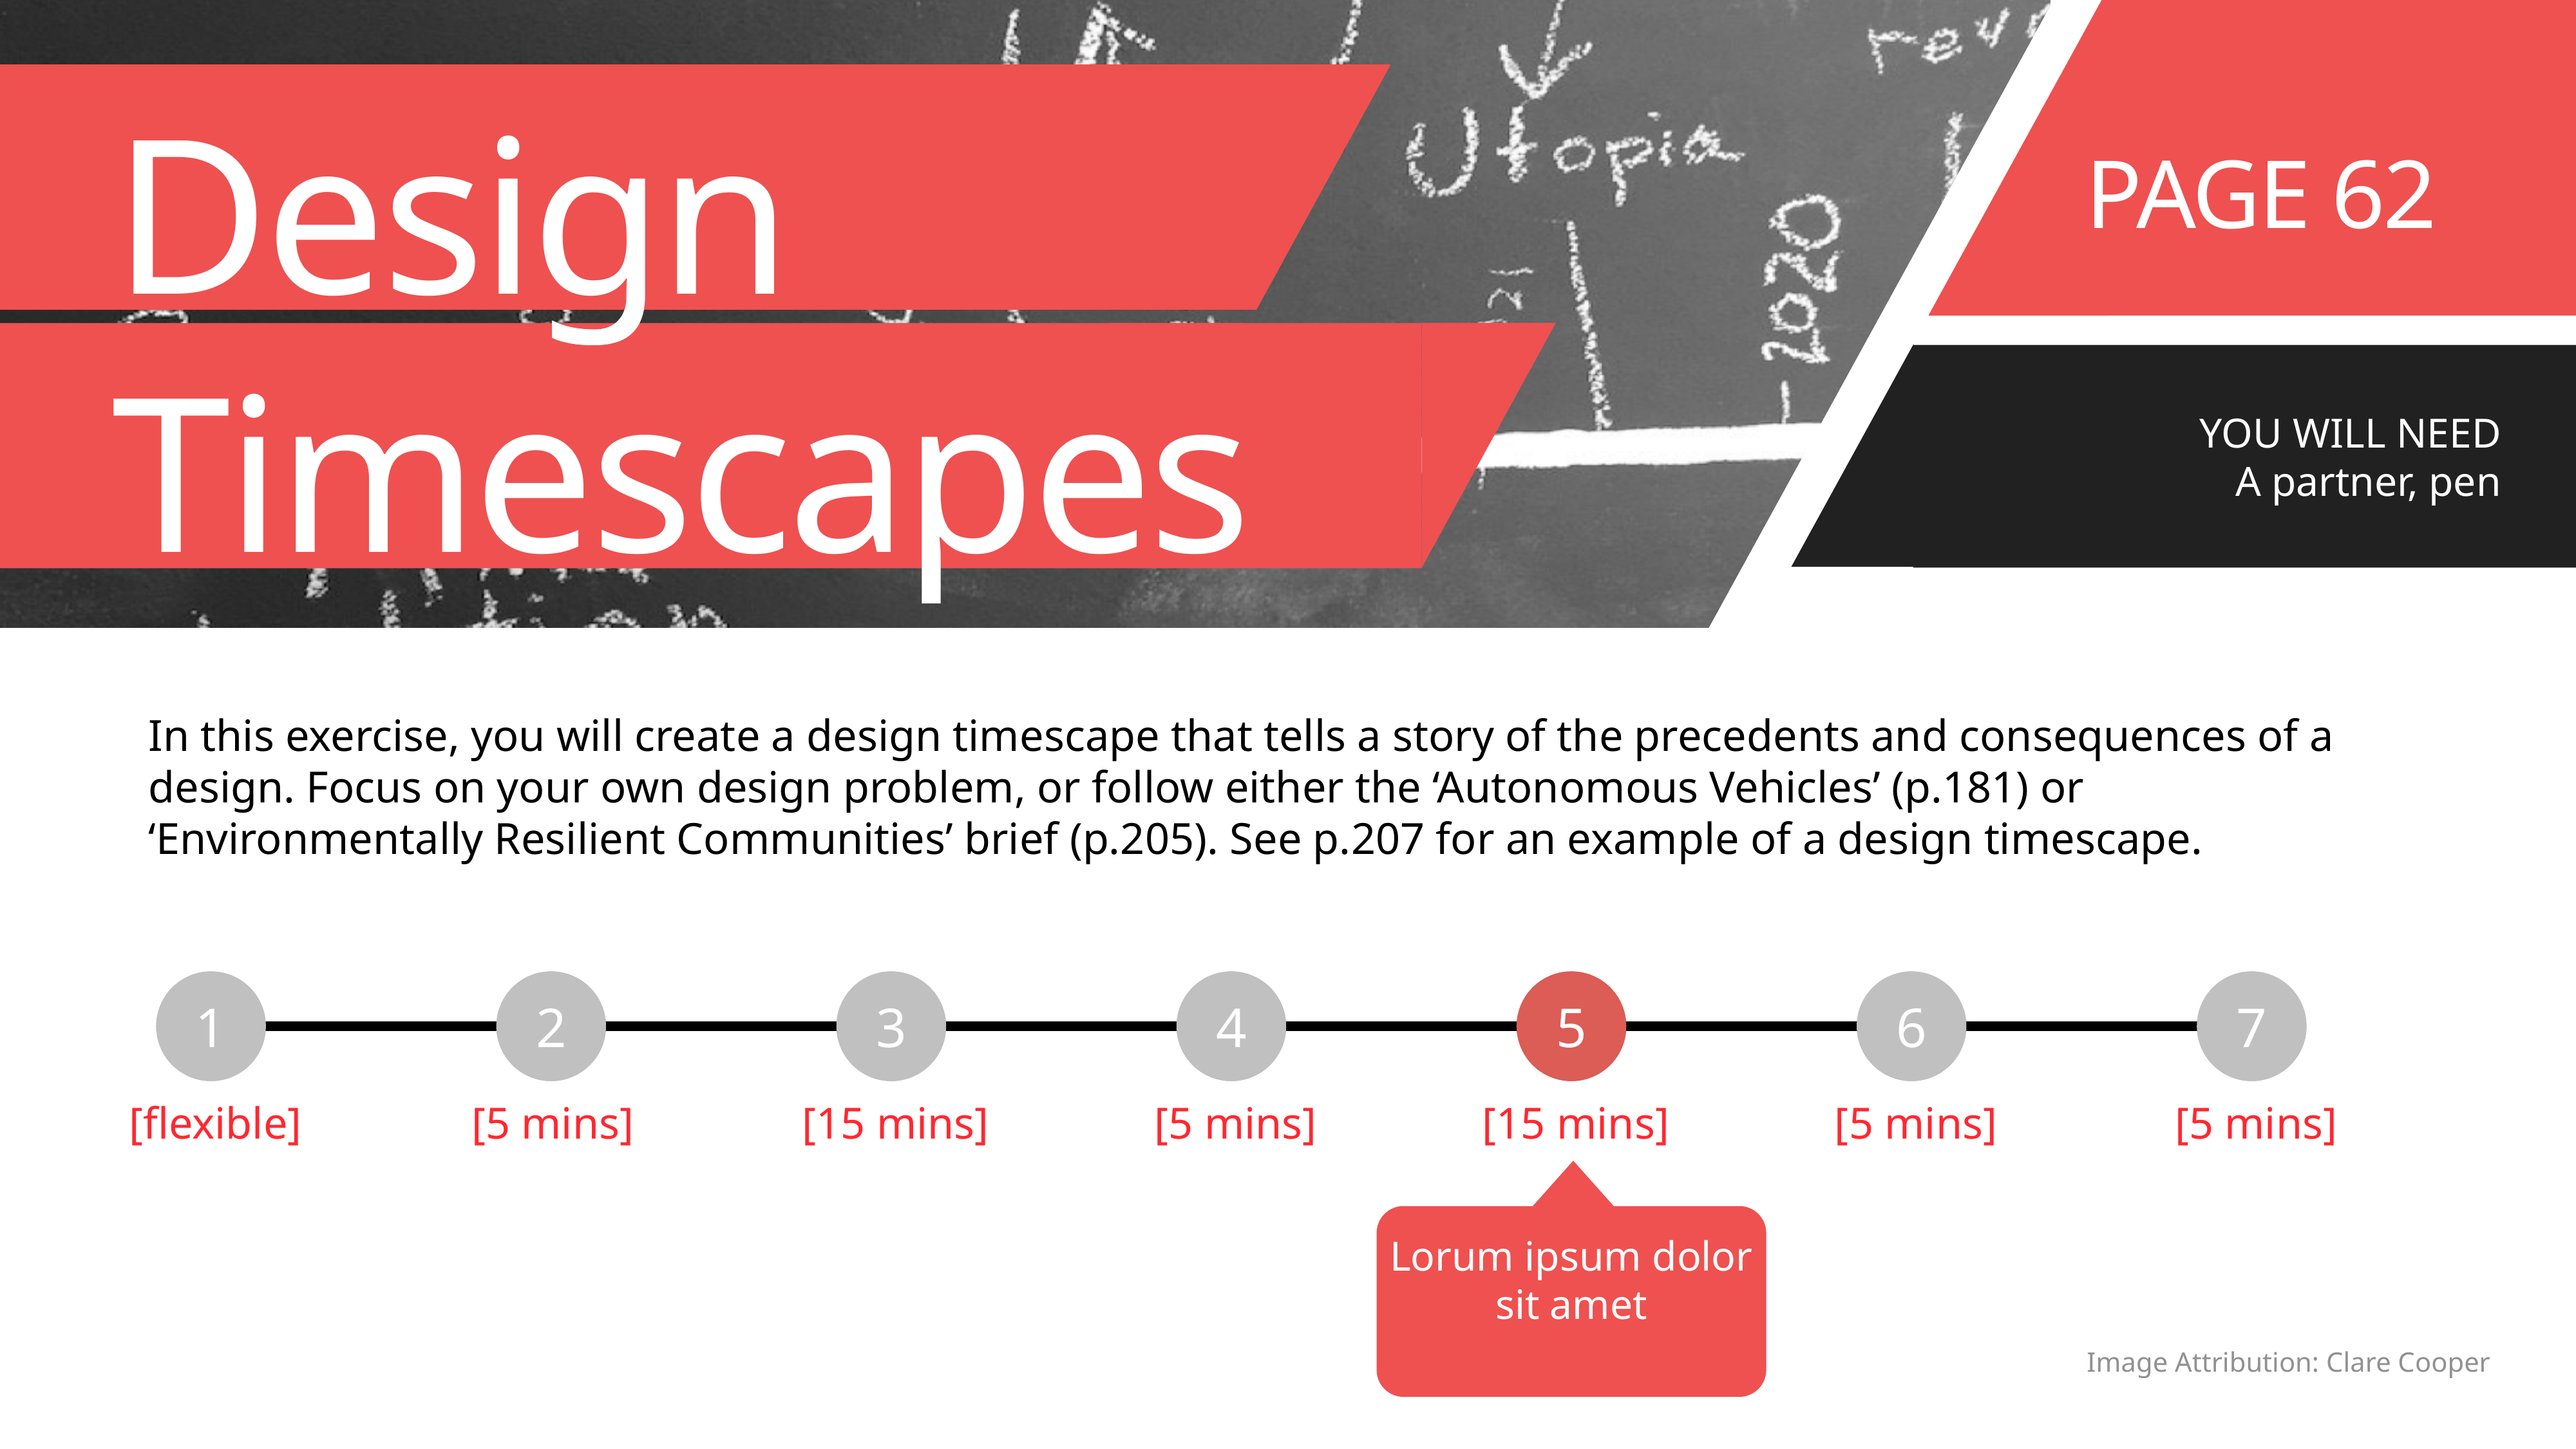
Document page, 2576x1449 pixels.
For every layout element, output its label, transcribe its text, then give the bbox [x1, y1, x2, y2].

text_box [15 mins] [712, 1088, 1052, 1155]
text_box [5 mins] [369, 1088, 712, 1155]
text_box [0, 0, 2576, 1081]
text_box Lorum ipsum dolor sit amet [1376, 1160, 1766, 1397]
text_box [5 mins] [1052, 1088, 1392, 1155]
text_box Image Attribution: Clare Cooper [2079, 1337, 2498, 1385]
text_box [5 mins] [2034, 1088, 2490, 1155]
text_box [5 mins] [1771, 1088, 2034, 1155]
text_box [15 mins] [1392, 1088, 1771, 1155]
text_box [flexible] [32, 1088, 369, 1155]
